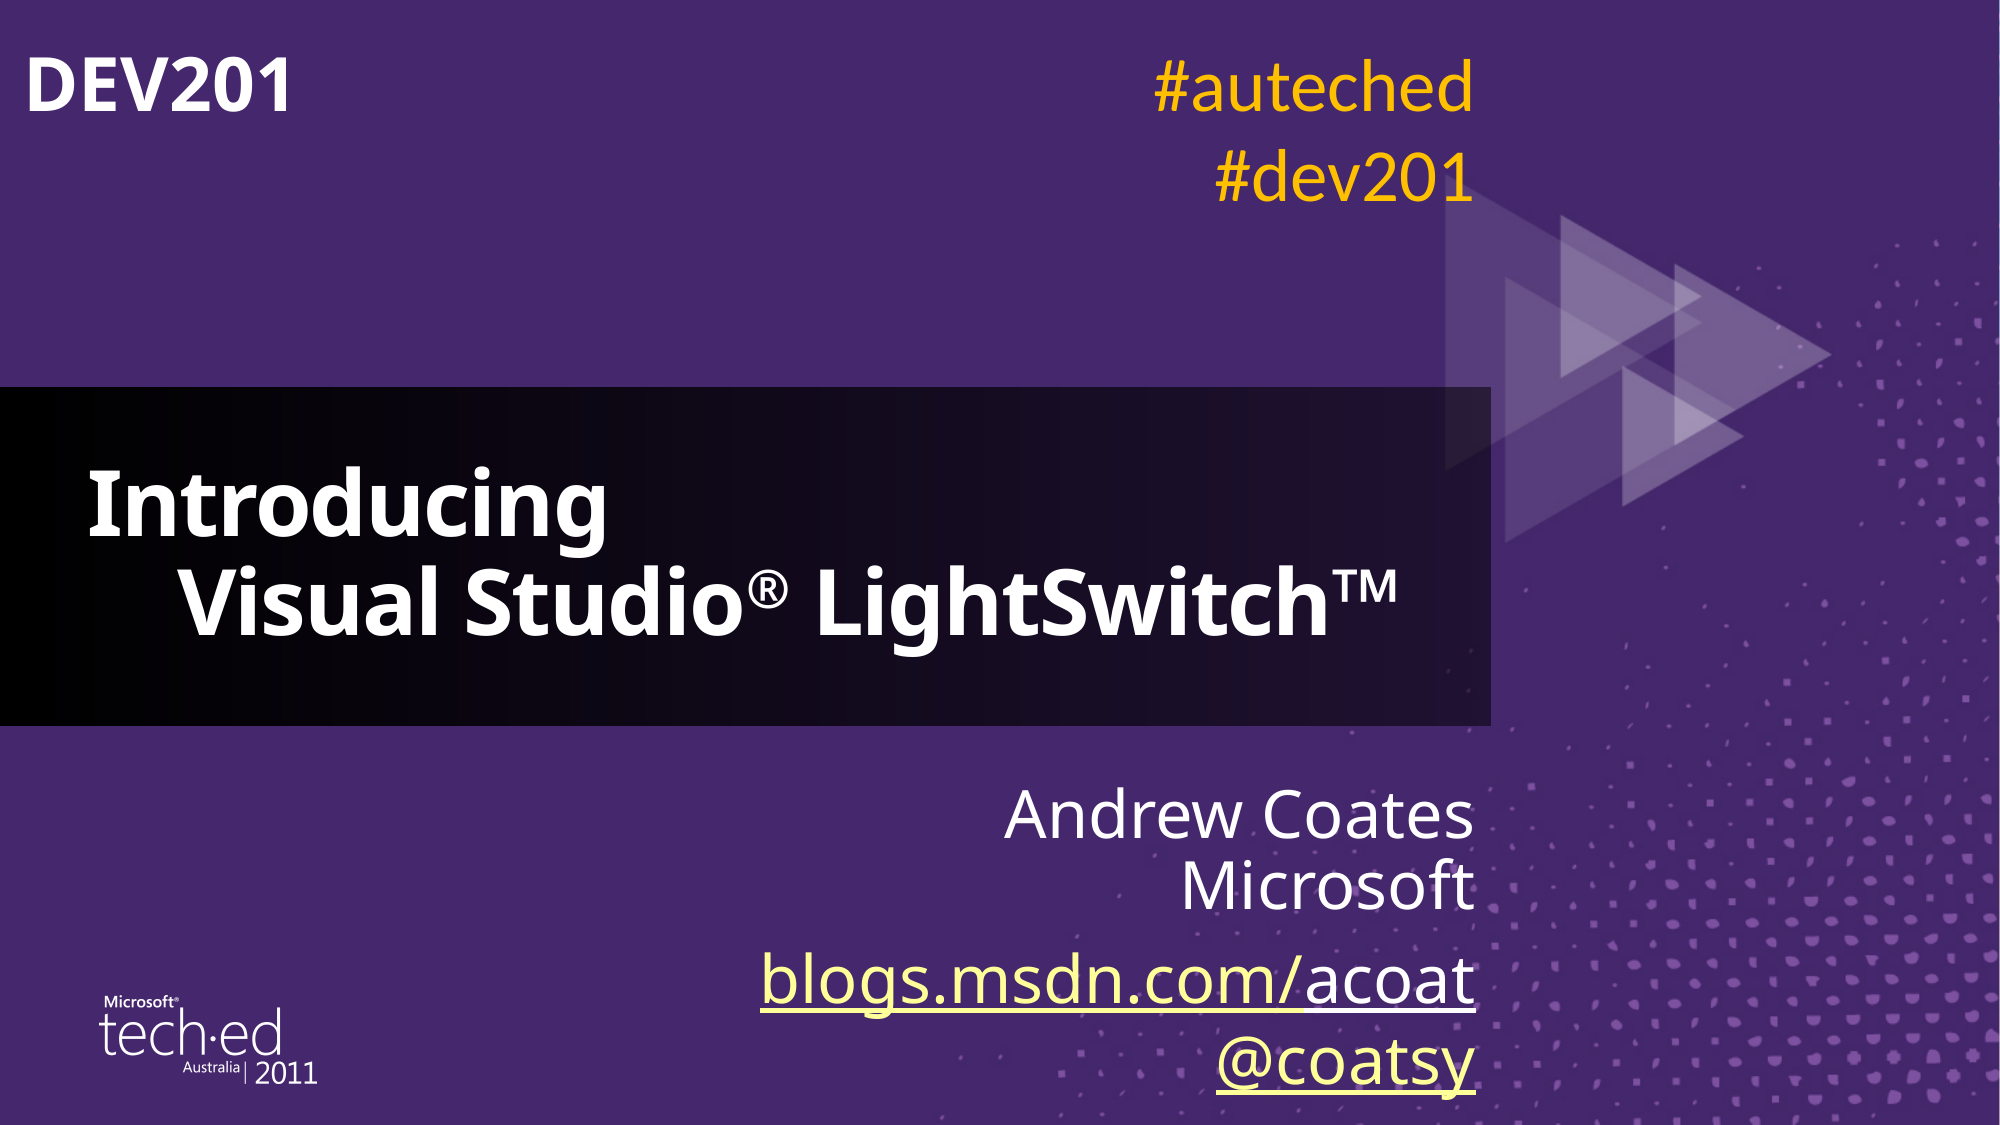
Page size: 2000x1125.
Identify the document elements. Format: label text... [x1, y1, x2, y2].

text_box #auteched #dev201 [970, 28, 1491, 224]
text_box Andrew Coates Microsoft blogs.msdn.com/acoat @coatsy [159, 773, 1491, 1125]
text_box Introducing Visual Studio® LightSwitch™ [0, 387, 1491, 726]
text_box DEV201 [23, 36, 299, 127]
picture [0, 0, 2000, 1125]
